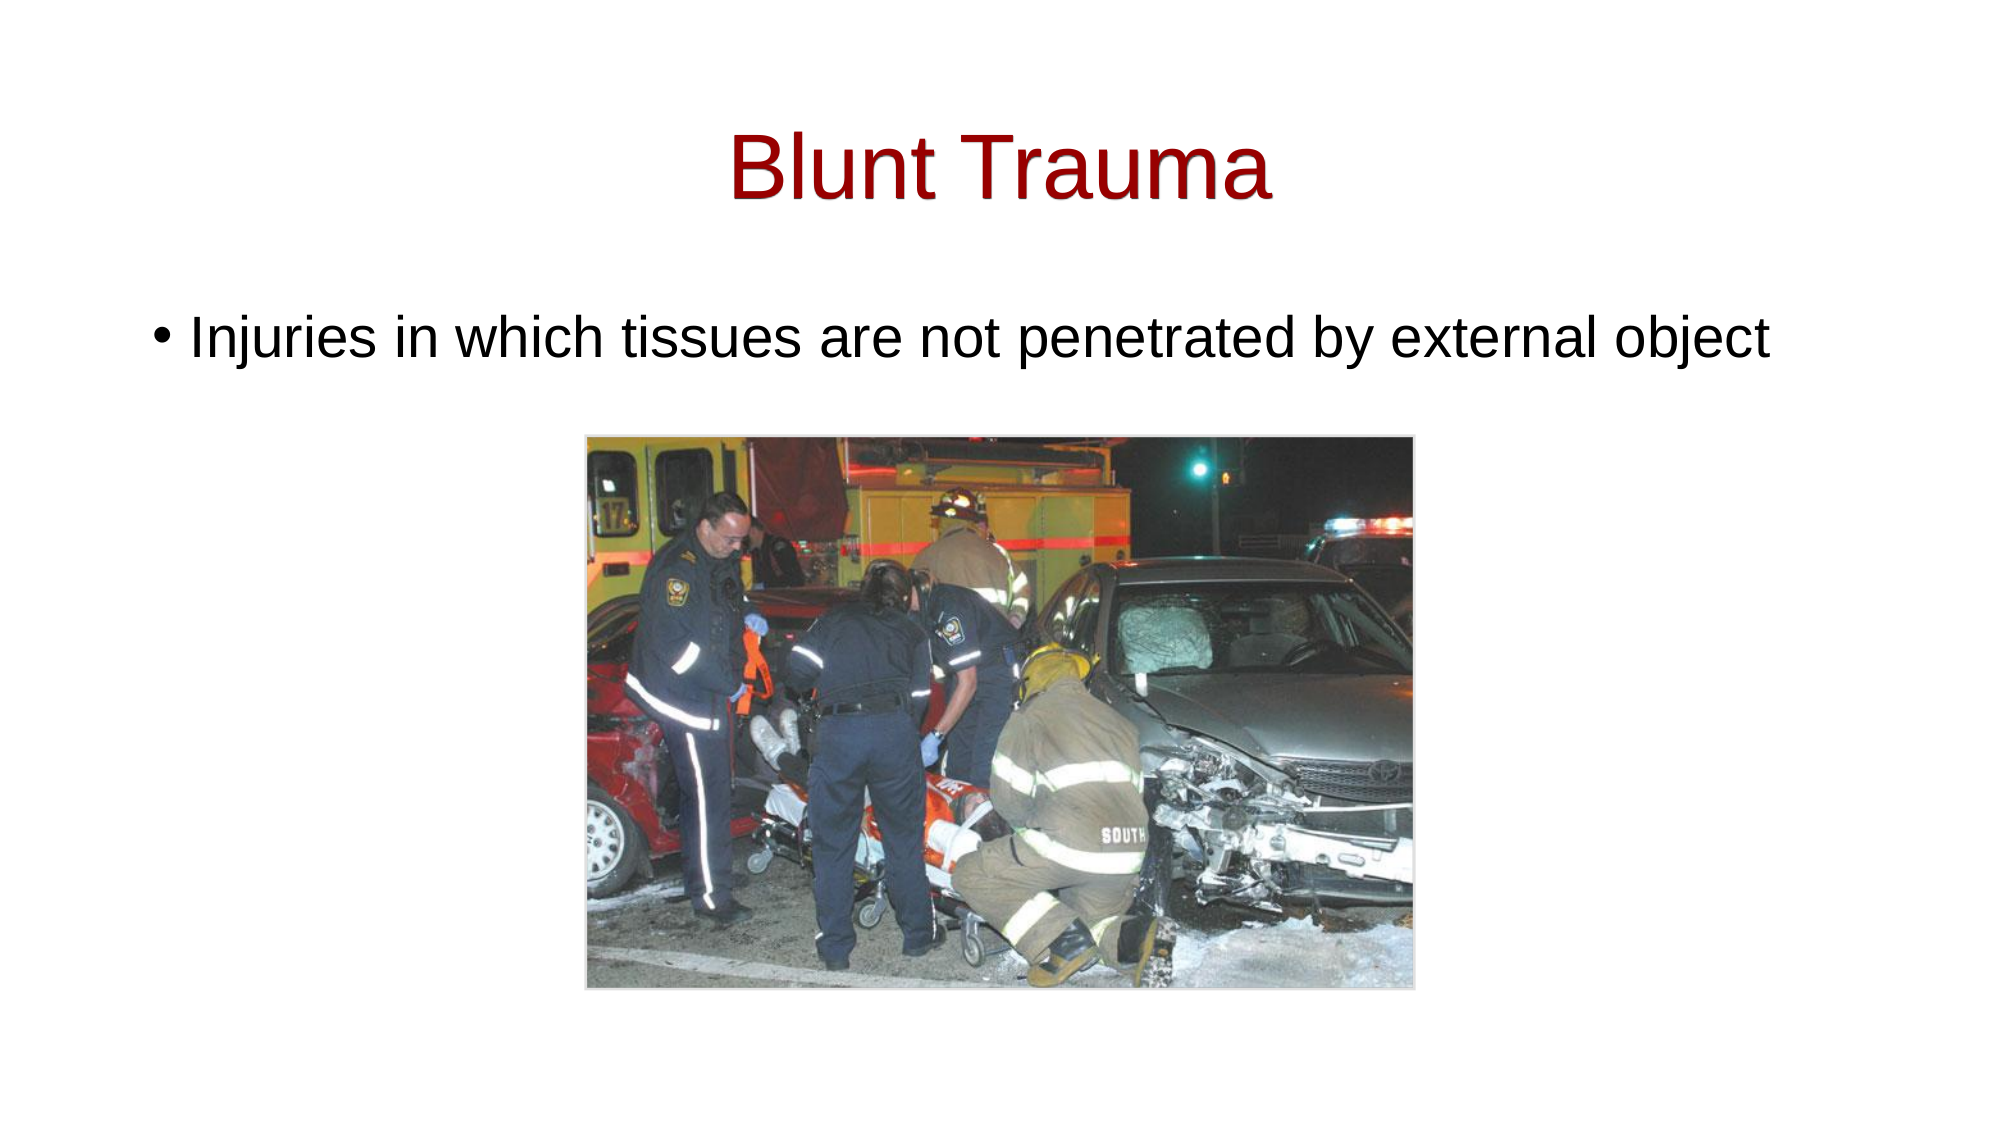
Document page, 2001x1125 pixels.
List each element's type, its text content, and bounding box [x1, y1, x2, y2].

title Blunt Trauma [137, 59, 1863, 278]
picture [587, 437, 1413, 988]
list Injuries in which tissues are not penetrated by external object [137, 299, 1863, 1014]
